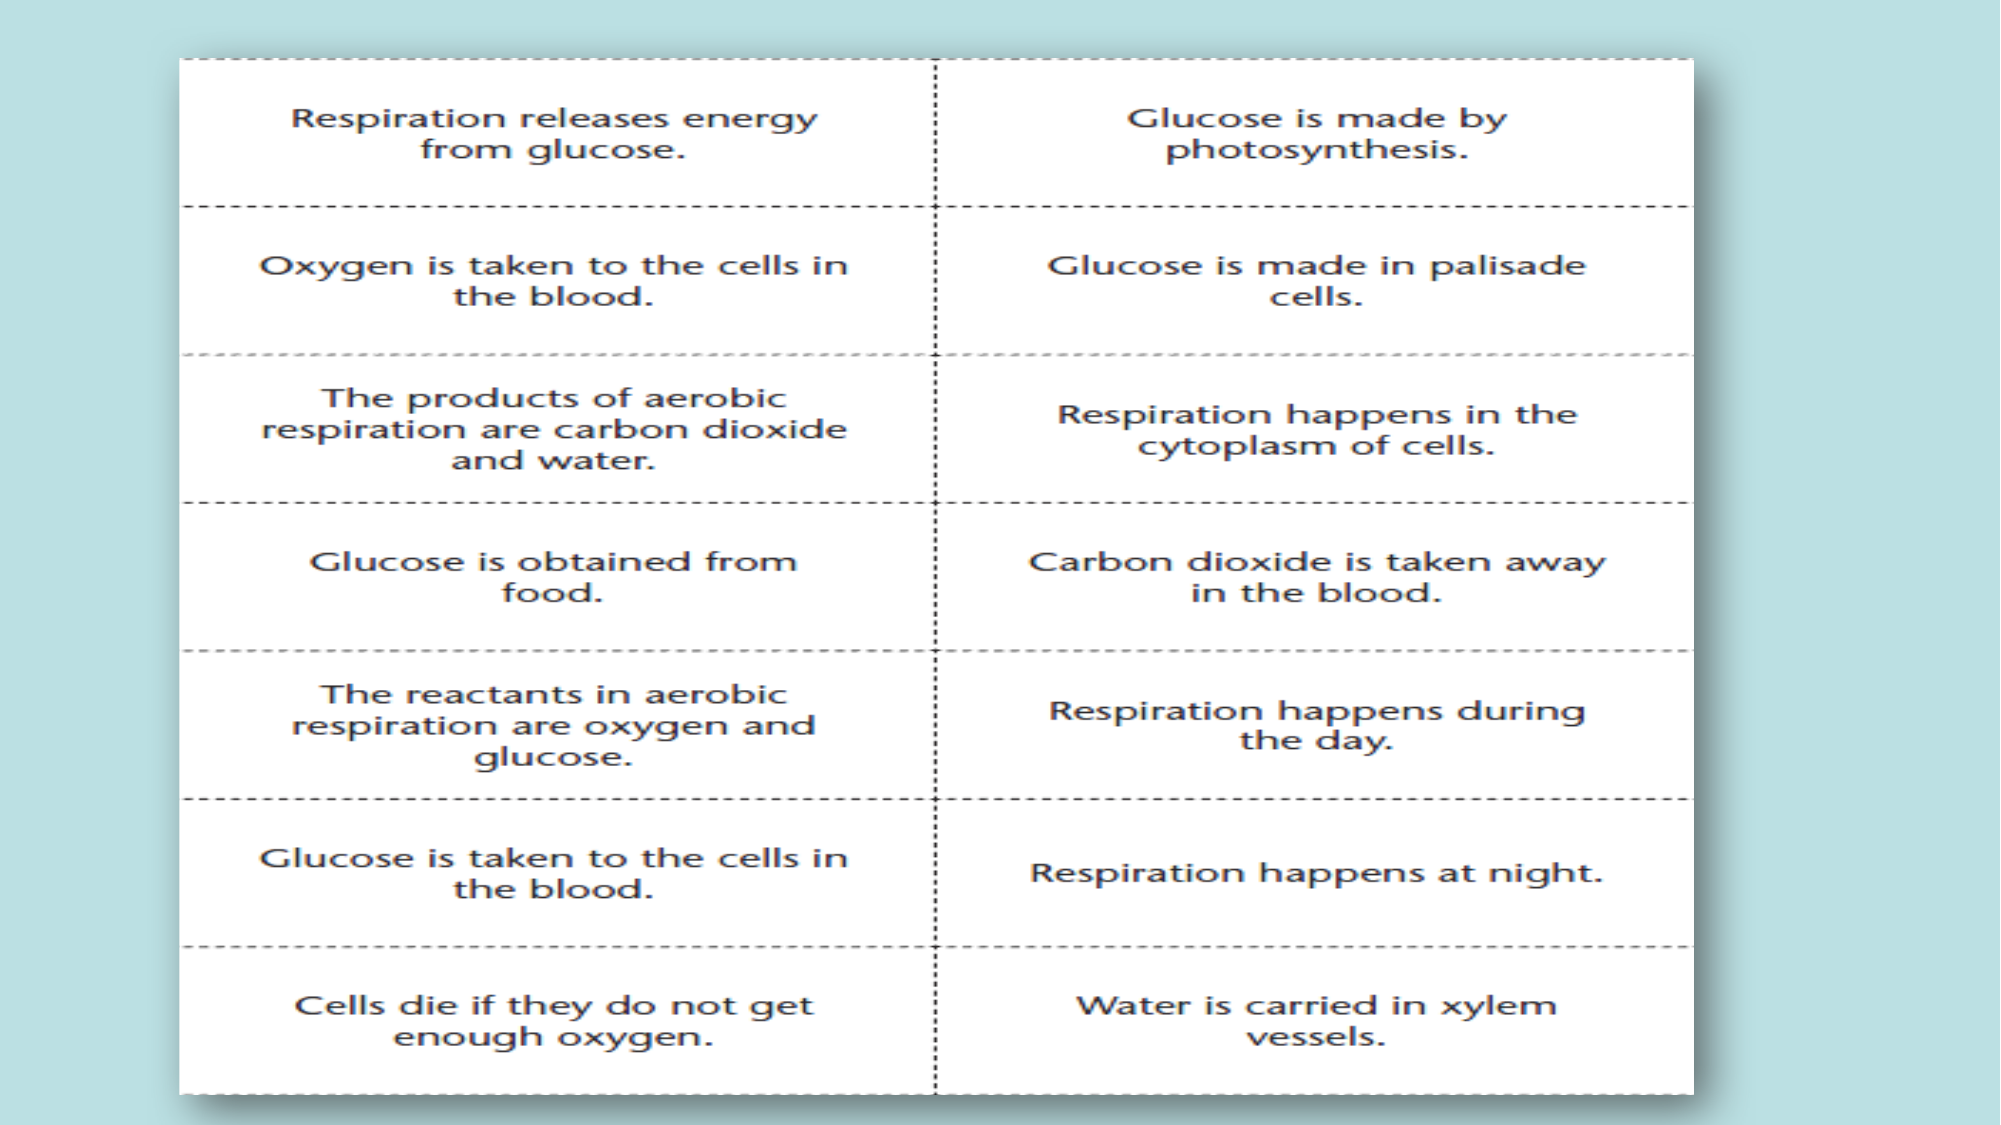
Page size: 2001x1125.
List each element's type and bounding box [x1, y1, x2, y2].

picture [178, 58, 1695, 1095]
